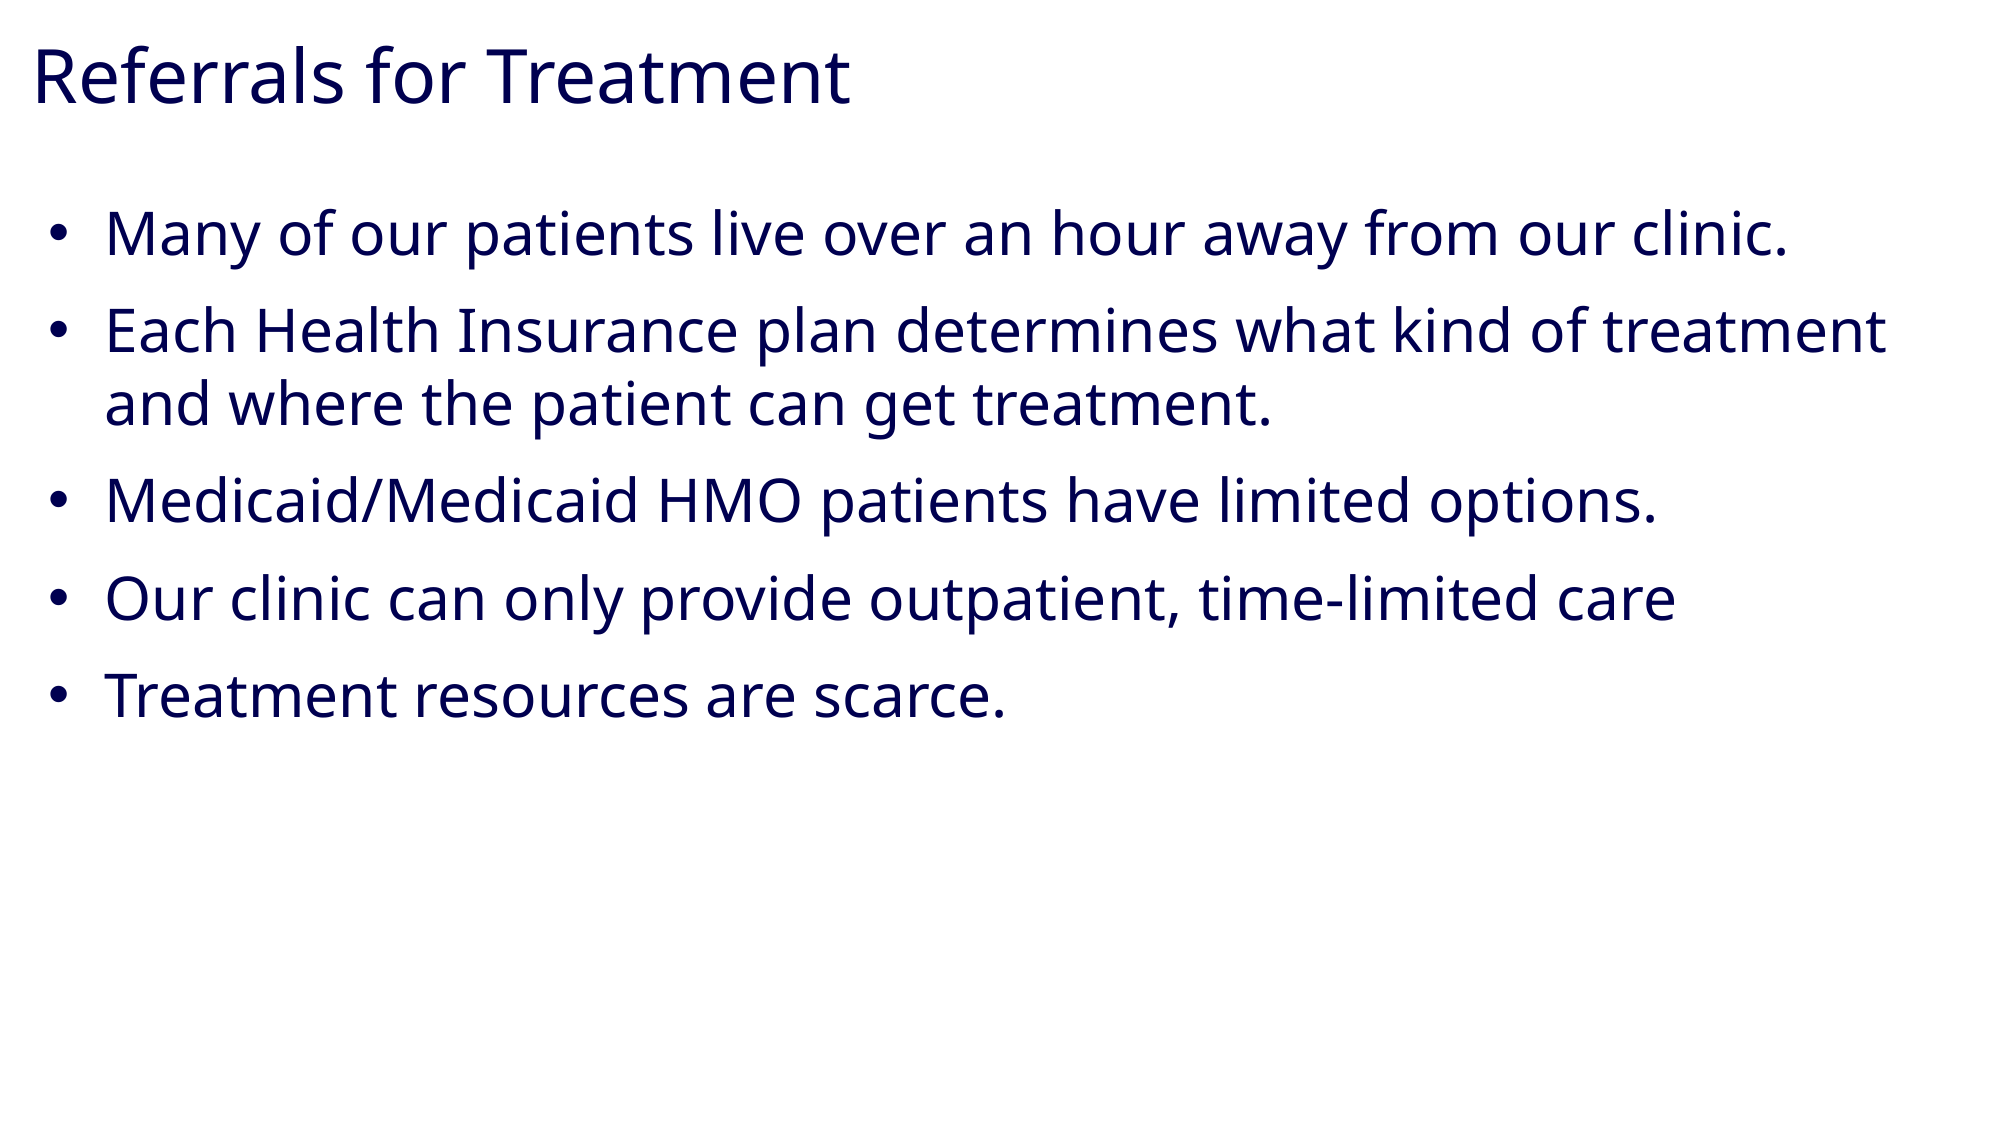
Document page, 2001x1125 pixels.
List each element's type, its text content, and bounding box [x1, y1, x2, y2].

title Referrals for Treatment [16, 4, 2000, 143]
list Many of our patients live over an hour away from our clinic. Each Health Insurance plan determines what kind of treatment and where the patient can get treatment. Medicaid/Medicaid HMO patients have limited options. Our clinic can only provide outpatient, time-limited care Treatment resources are scarce. [33, 187, 1967, 930]
